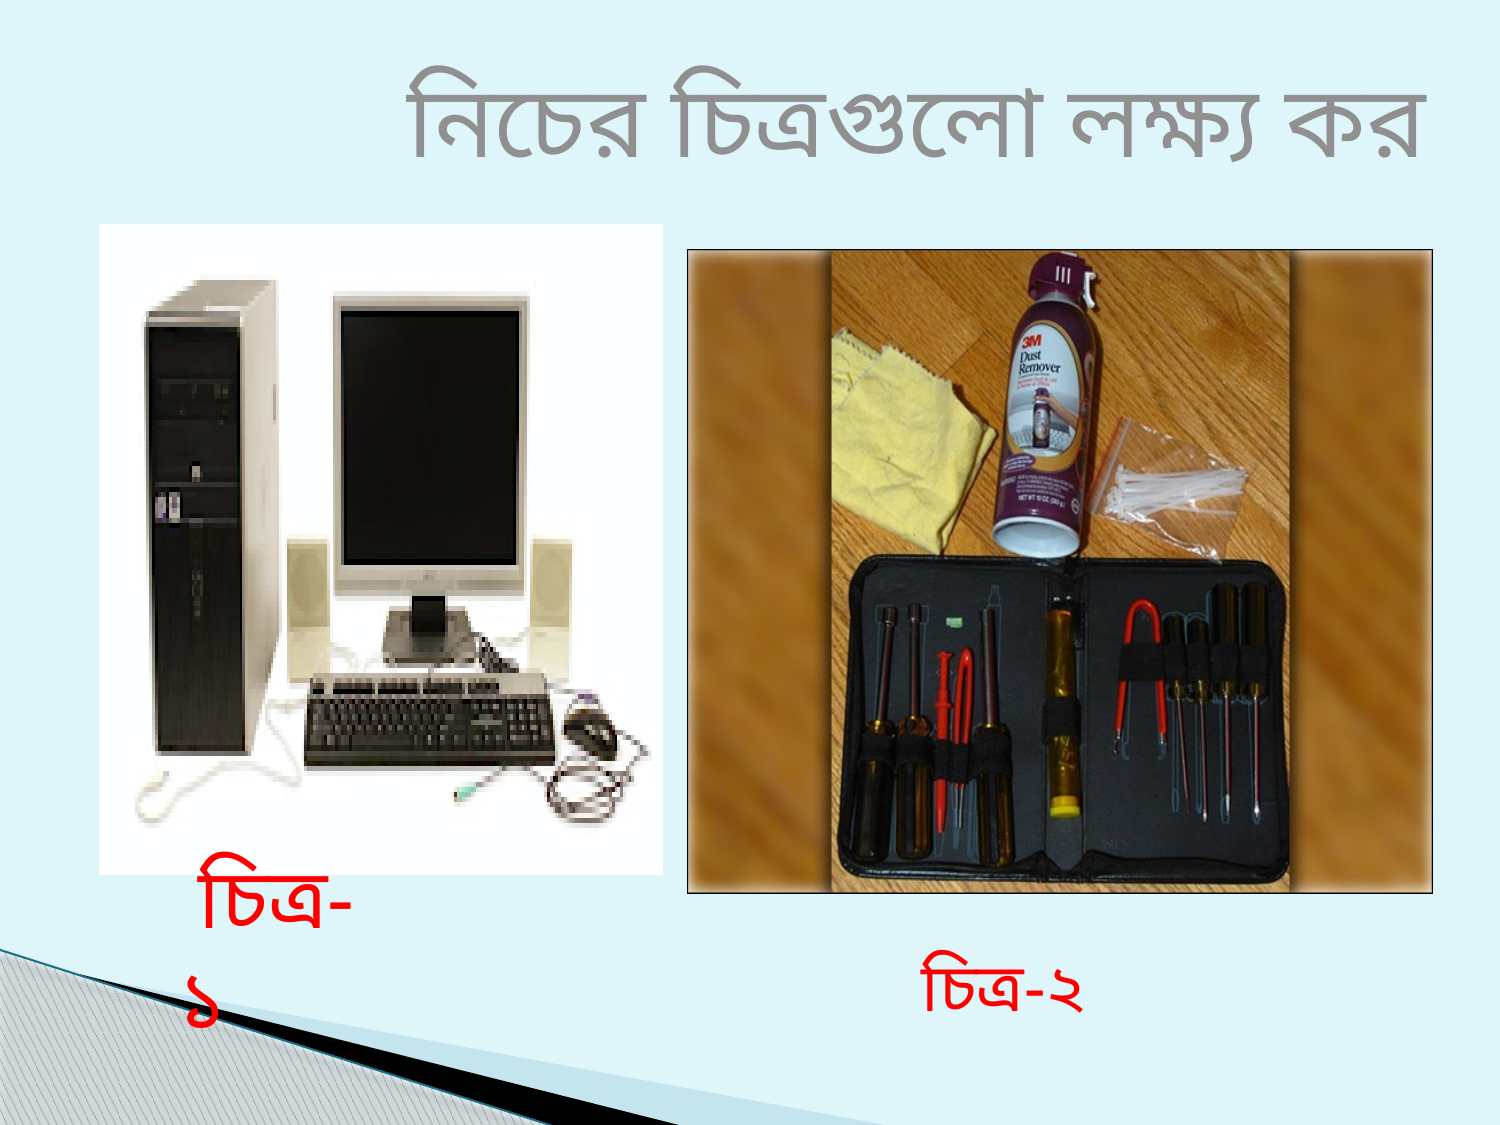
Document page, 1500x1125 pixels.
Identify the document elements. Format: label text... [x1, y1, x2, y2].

picture [687, 249, 1433, 894]
text_box নিচের চিত্রগুলো লক্ষ্য কর [393, 50, 1441, 185]
text_box চিত্র-২ [906, 937, 1101, 1033]
text_box চিত্র-১ [162, 887, 388, 1053]
picture [99, 224, 663, 876]
